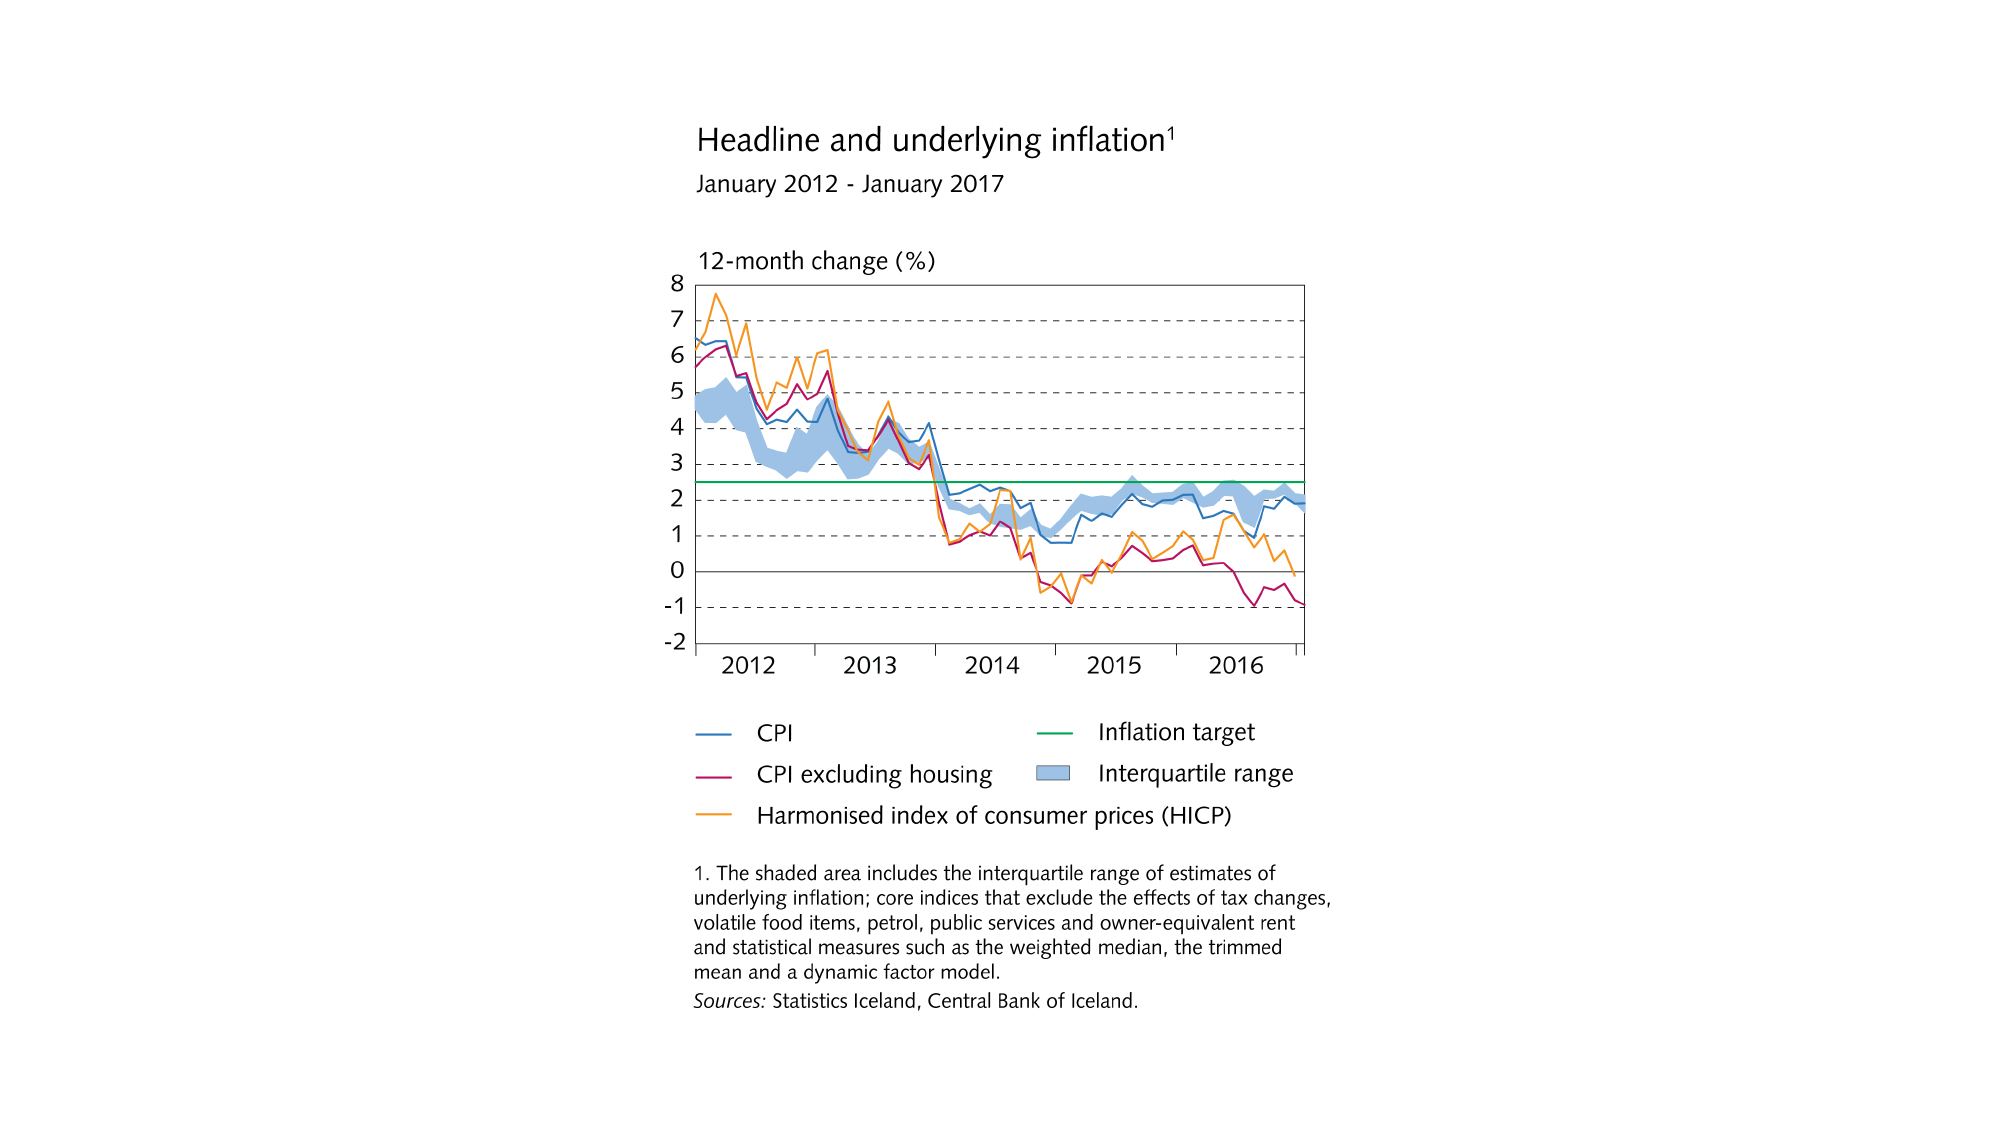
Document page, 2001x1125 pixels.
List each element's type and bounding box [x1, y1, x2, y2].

picture [662, 112, 1337, 1013]
